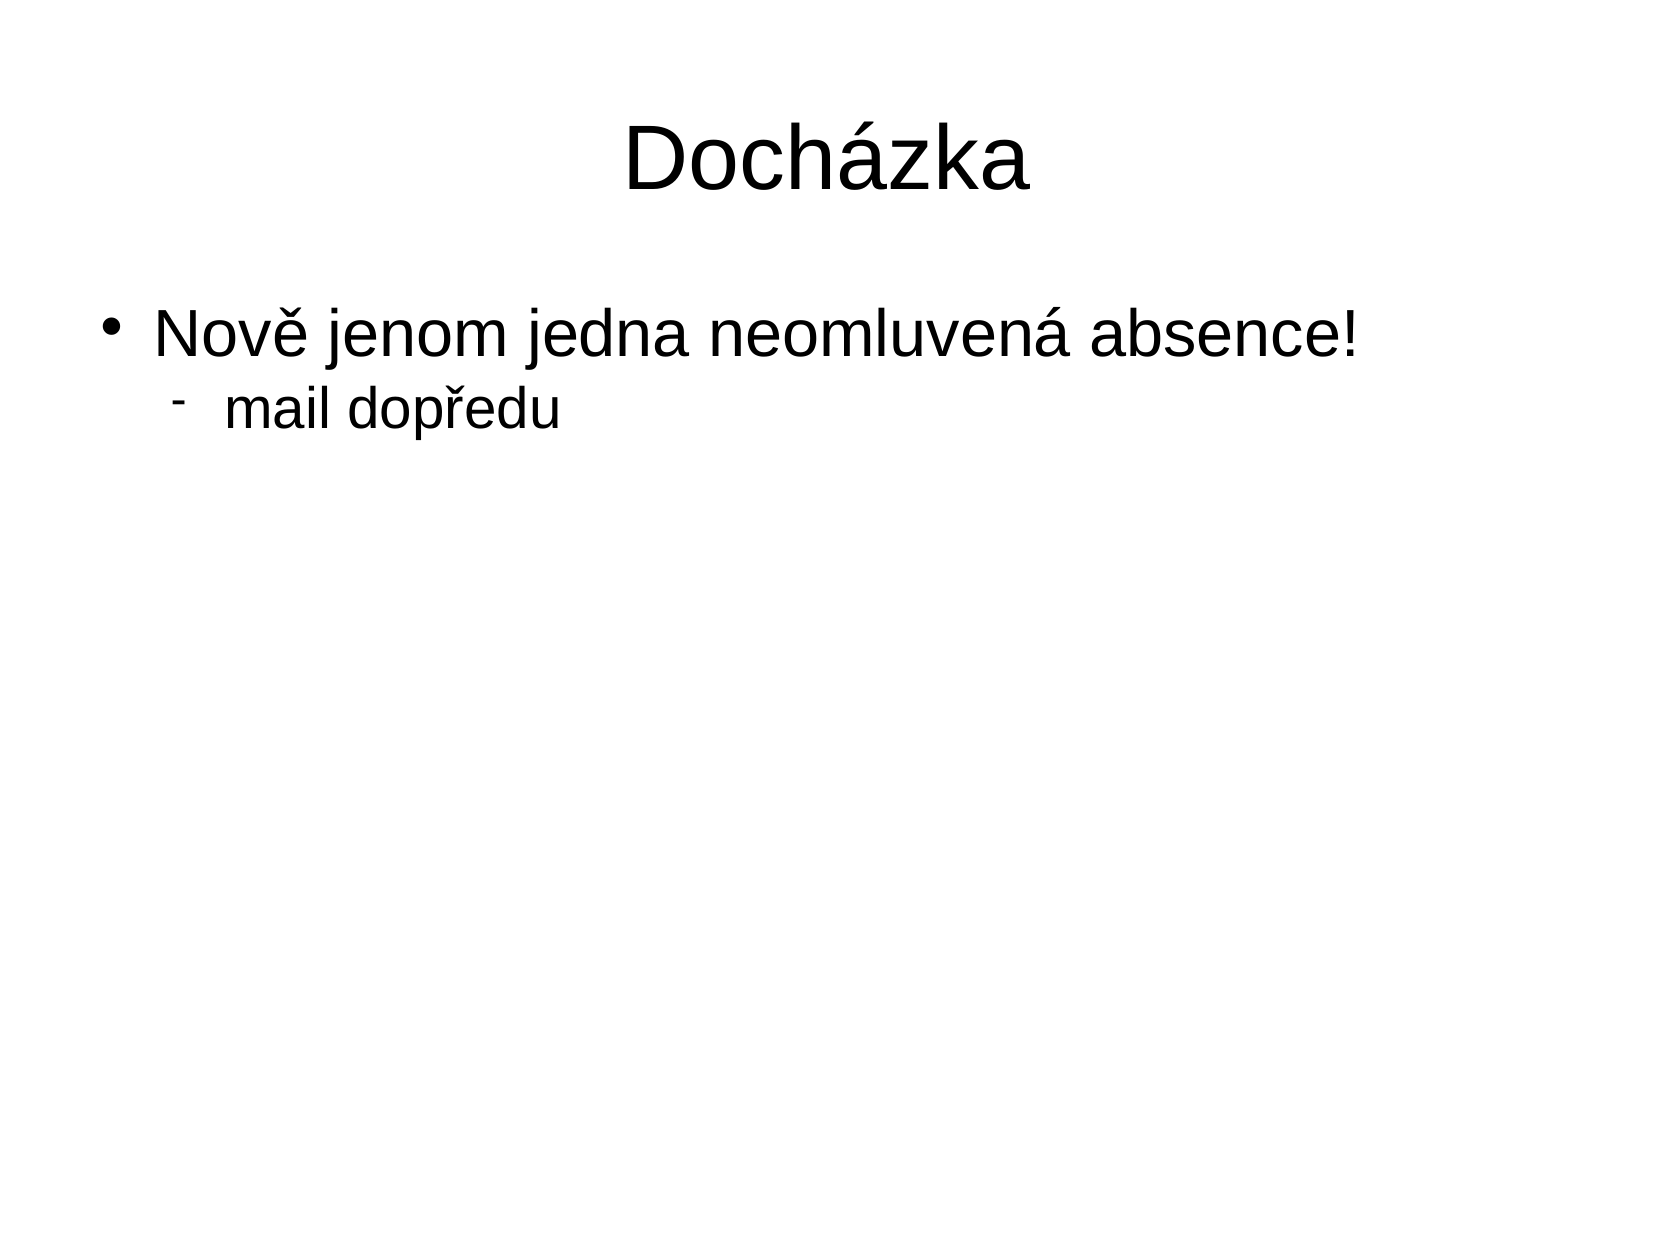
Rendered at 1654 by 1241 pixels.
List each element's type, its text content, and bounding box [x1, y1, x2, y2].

text_box Nově jenom jedna neomluvená absence! mail dopředu [82, 290, 1571, 1010]
text_box Docházka [82, 49, 1571, 257]
